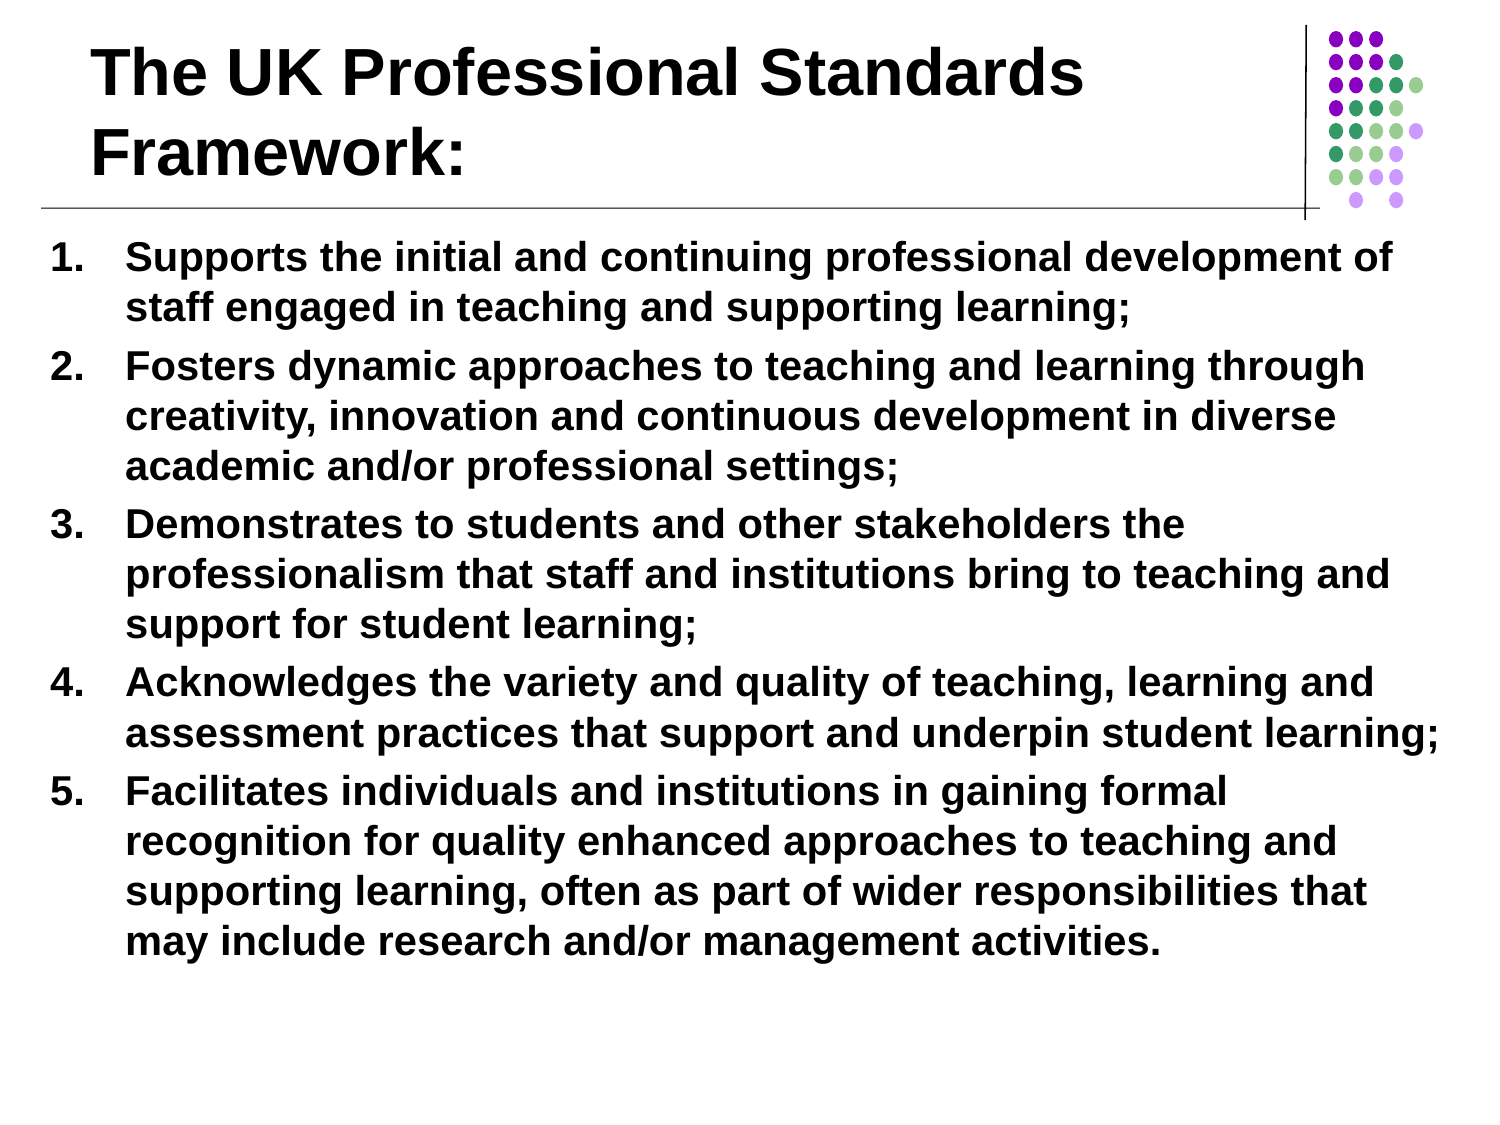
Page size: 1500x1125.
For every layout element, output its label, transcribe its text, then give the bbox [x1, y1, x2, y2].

list Supports the initial and continuing professional development of staff engaged in teaching and supporting learning; Fosters dynamic approaches to teaching and learning through creativity, innovation and continuous development in diverse academic and/or professional settings; Demonstrates to students and other stakeholders the professionalism that staff and institutions bring to teaching and support for student learning; Acknowledges the variety and quality of teaching, learning and assessment practices that support and underpin student learning; Facilitates individuals and institutions in gaining formal recognition for quality enhanced approaches to teaching and supporting learning, often as part of wider responsibilities that may include research and/or management activities. [34, 222, 1466, 1018]
title The UK Professional Standards Framework: [74, 19, 1313, 197]
